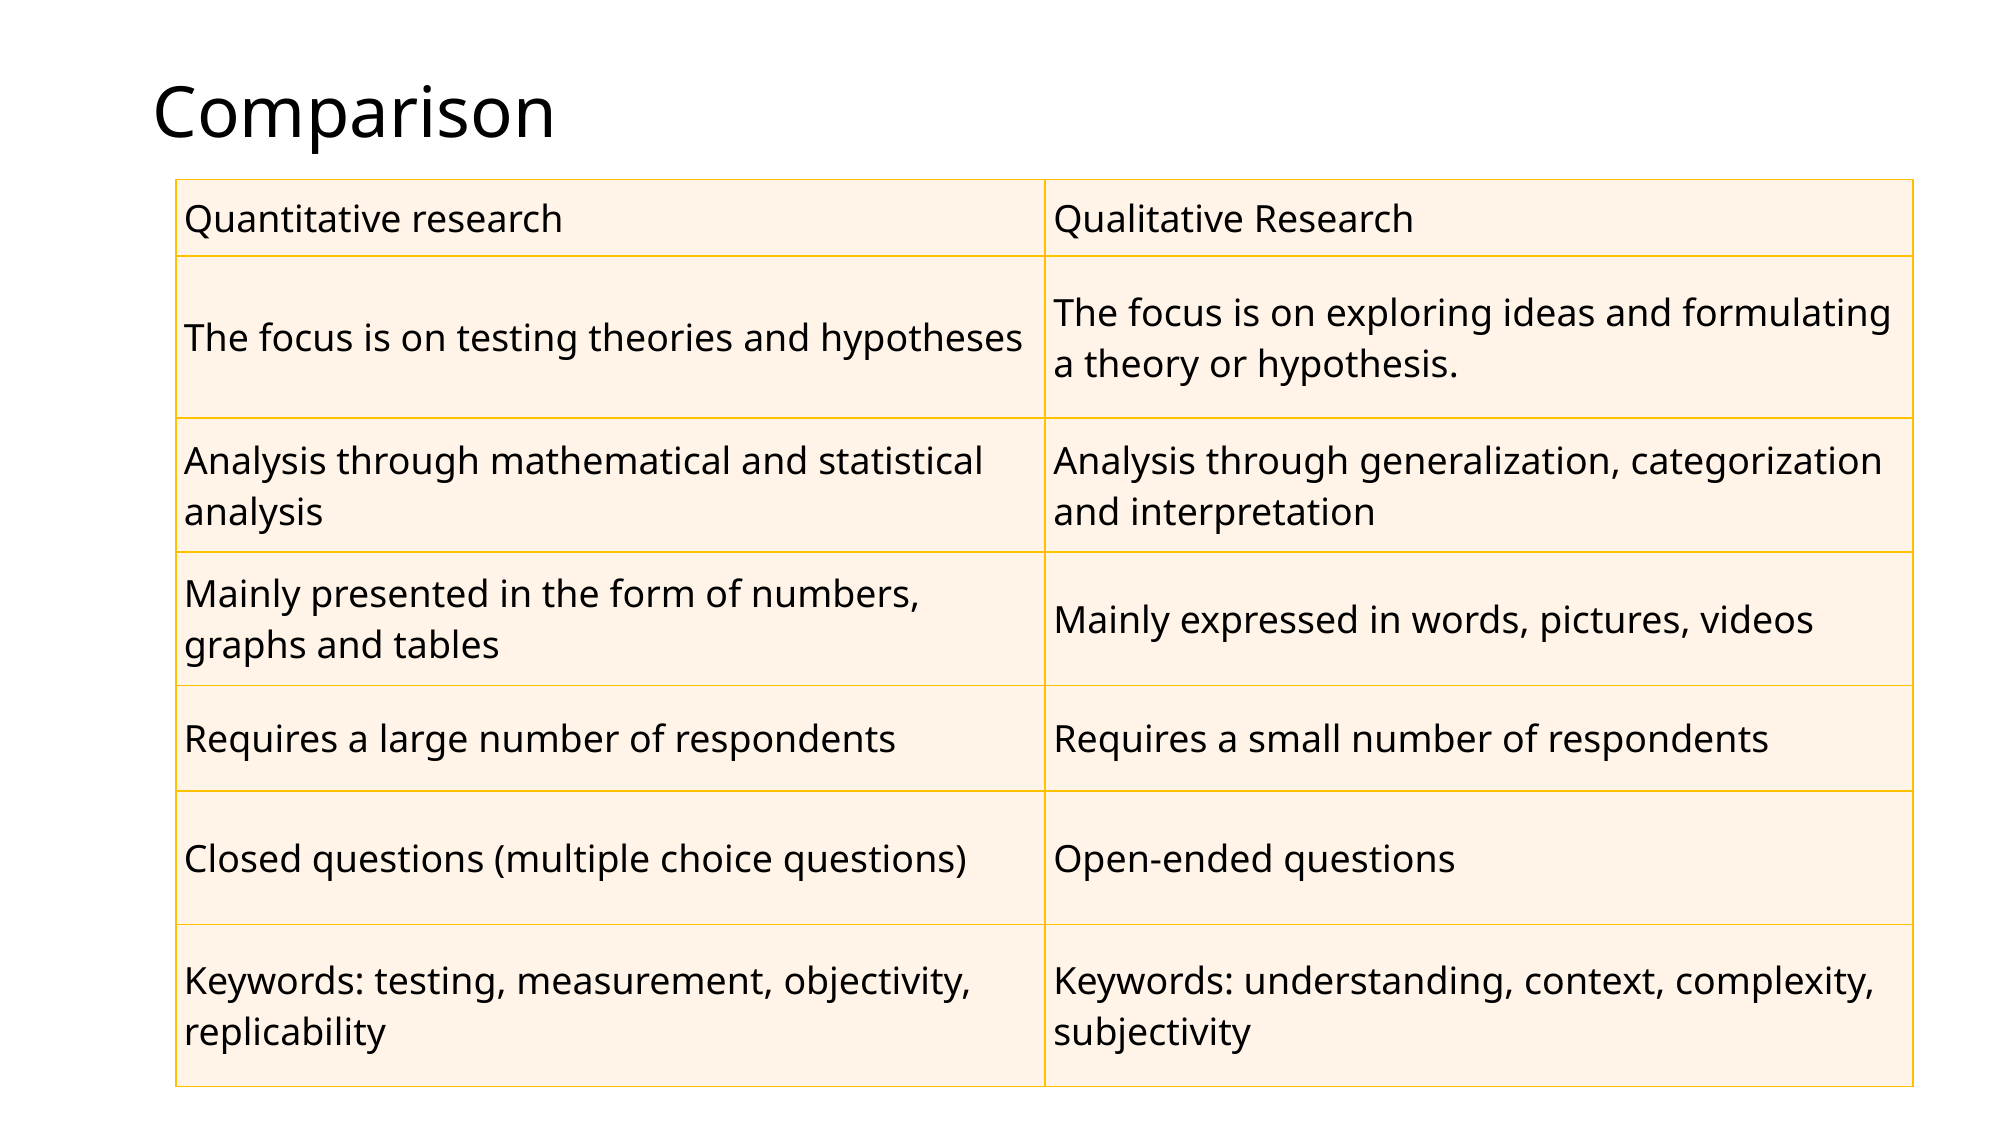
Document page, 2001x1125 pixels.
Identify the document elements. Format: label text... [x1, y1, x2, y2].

table_cell Keywords: testing, measurement, objectivity, replicability [177, 925, 1044, 1086]
title Comparison [137, 59, 1863, 163]
table_cell The focus is on exploring ideas and formulating a theory or hypothesis. [1046, 257, 1912, 417]
table_header Qualitative Research [1046, 180, 1912, 255]
table_cell Requires a large number of respondents [177, 686, 1044, 790]
table_cell Keywords: understanding, context, complexity, subjectivity [1046, 925, 1912, 1086]
table_cell Analysis through mathematical and statistical analysis [177, 419, 1044, 551]
table_cell Requires a small number of respondents [1046, 686, 1912, 790]
table_cell Analysis through generalization, categorization and interpretation [1046, 419, 1912, 551]
table_cell Mainly presented in the form of numbers, graphs and tables [177, 553, 1044, 685]
table_cell Open-ended questions [1046, 792, 1912, 924]
table_header Quantitative research [177, 180, 1044, 255]
table_cell Closed questions (multiple choice questions) [177, 792, 1044, 924]
table_cell The focus is on testing theories and hypotheses [177, 257, 1044, 417]
table_cell Mainly expressed in words, pictures, videos [1046, 553, 1912, 685]
